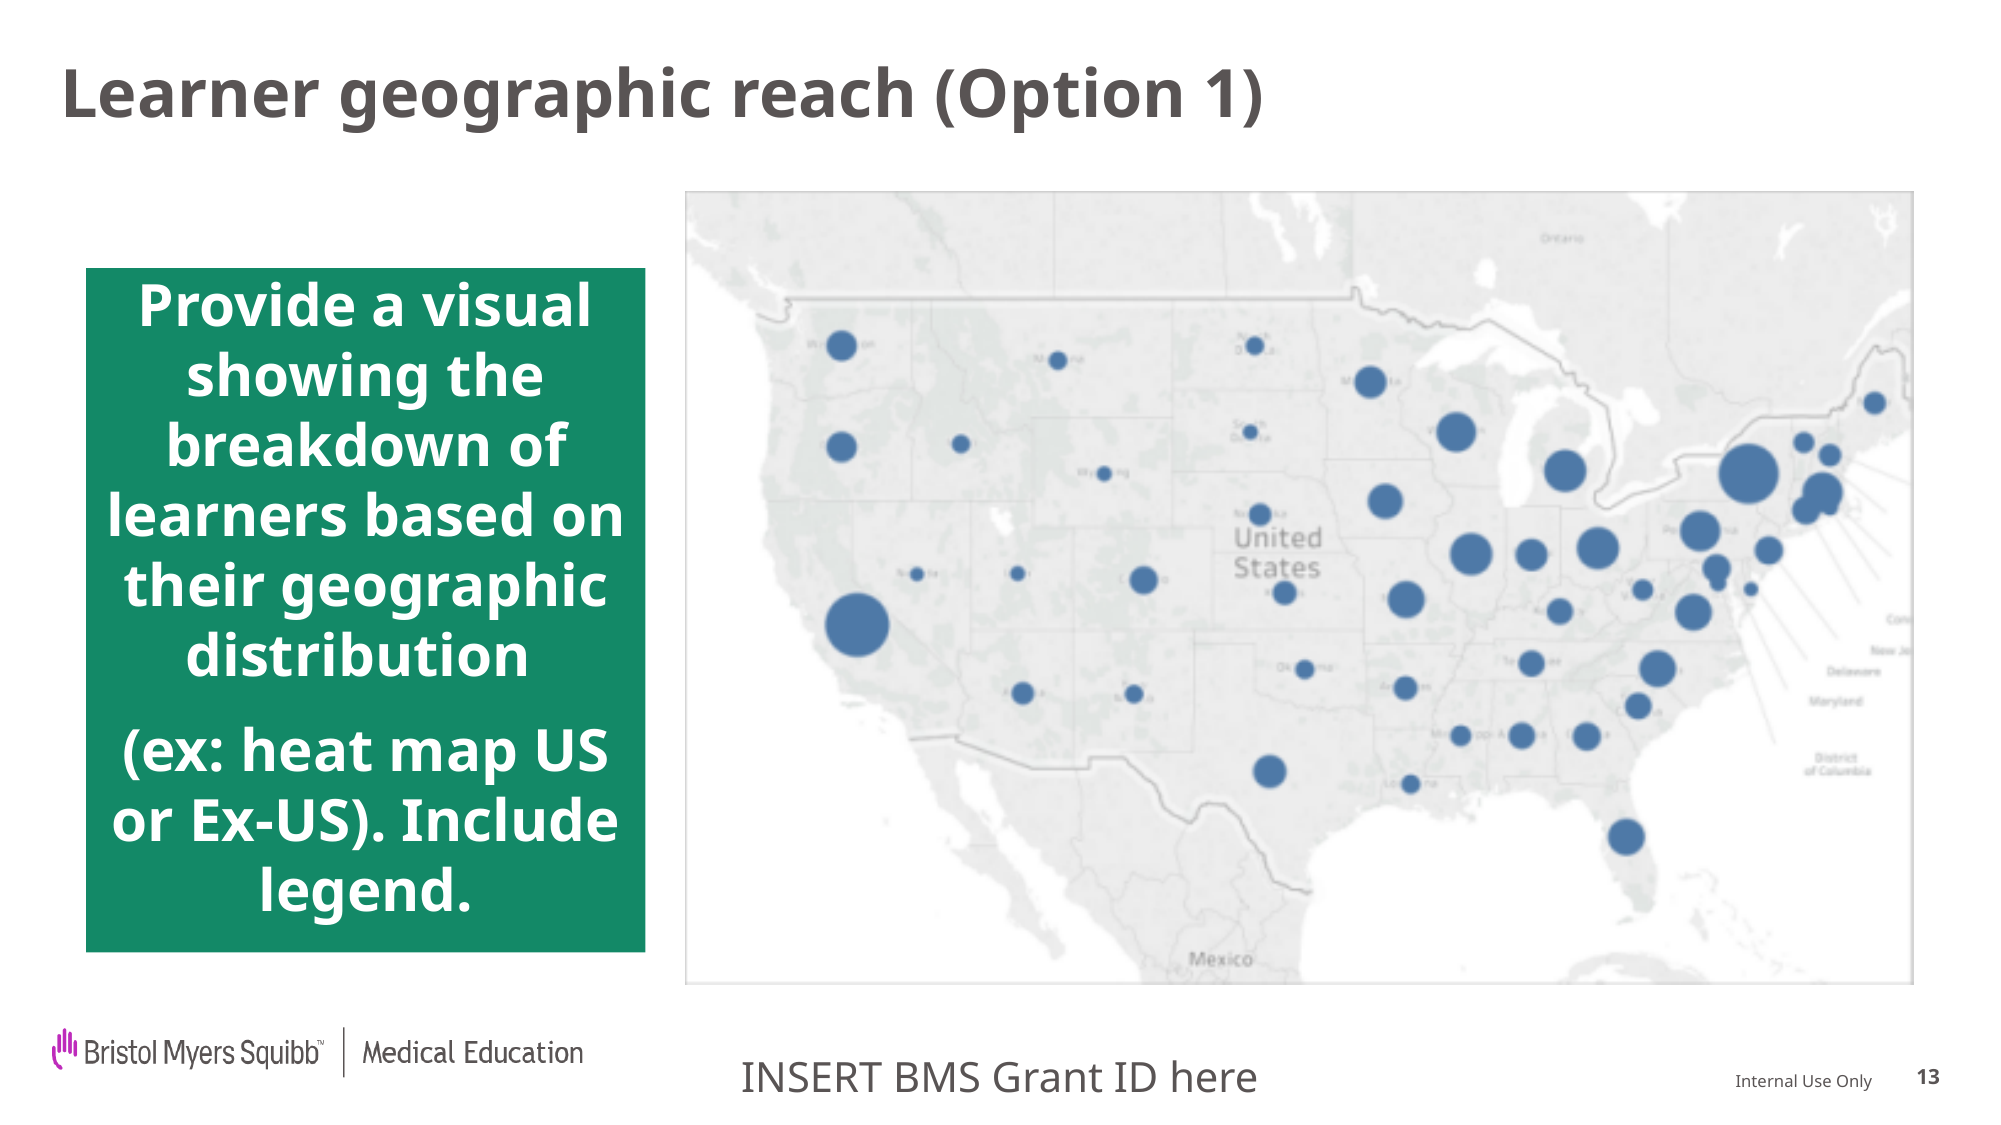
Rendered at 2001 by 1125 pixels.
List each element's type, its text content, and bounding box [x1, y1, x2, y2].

text_box Provide a visual showing the breakdown of learners based on their geographic distribution (ex: heat map US or Ex-US). Include legend. [86, 268, 646, 953]
picture [27, 1002, 600, 1108]
text_box Learner geographic reach (Option 1) [60, 60, 1940, 140]
picture [685, 191, 1915, 986]
slide_number 13 [1887, 1054, 1940, 1093]
